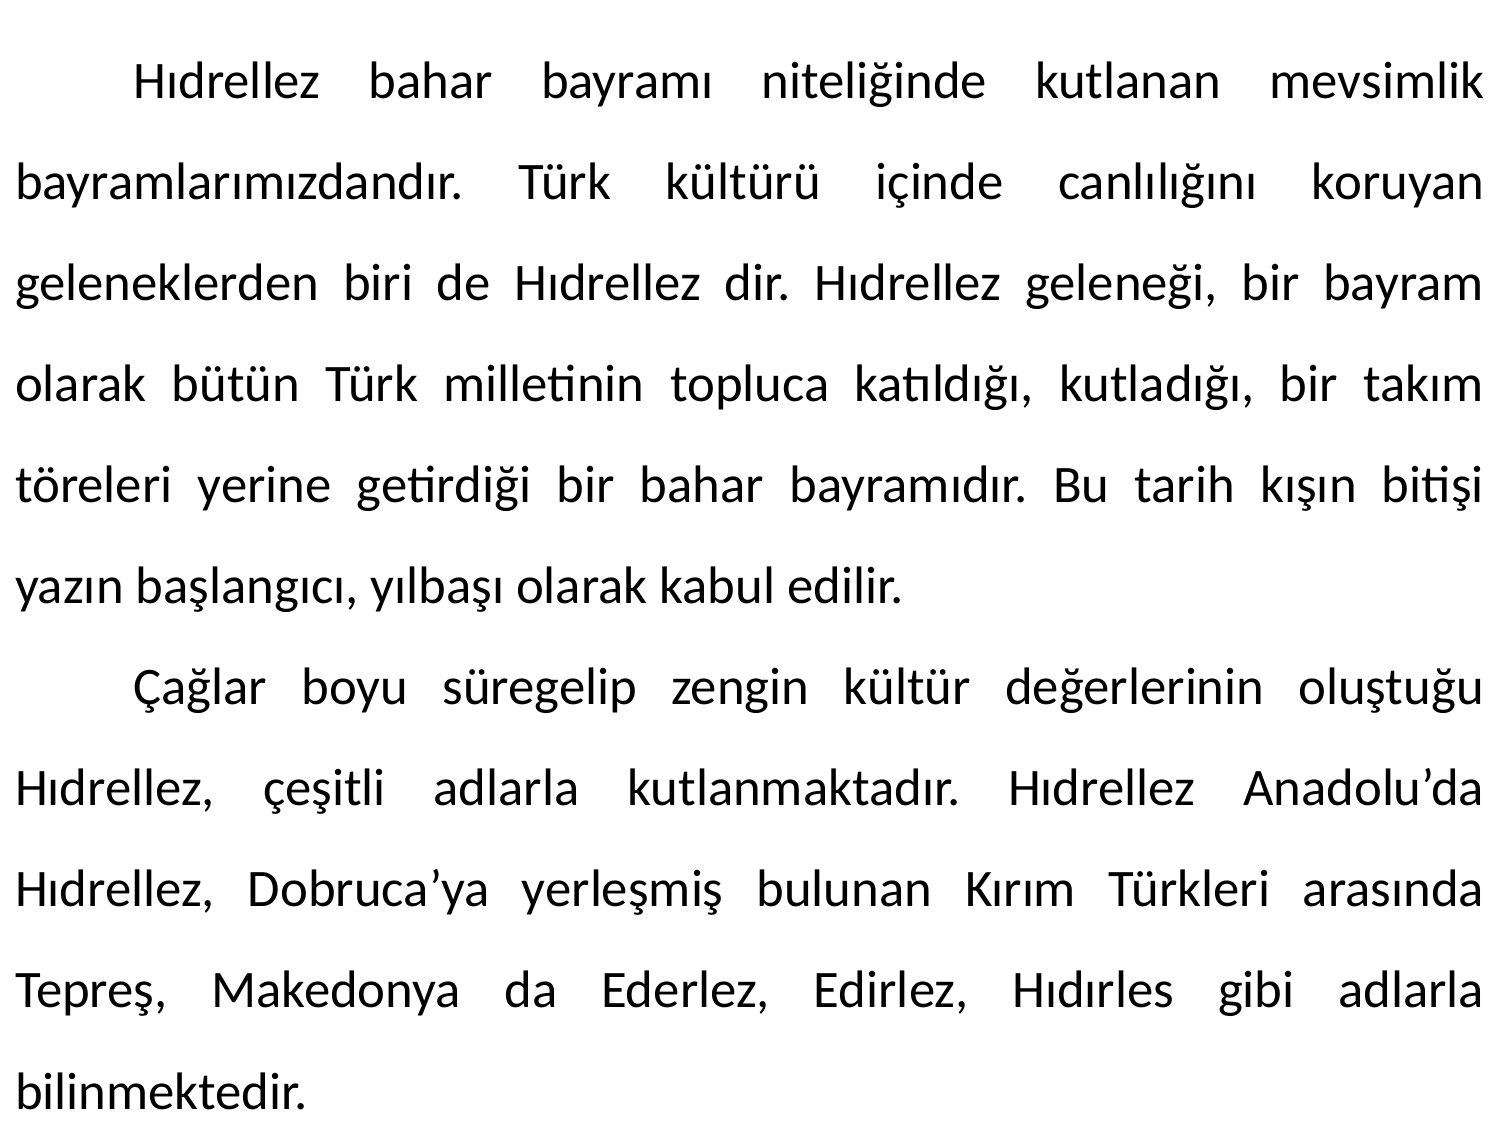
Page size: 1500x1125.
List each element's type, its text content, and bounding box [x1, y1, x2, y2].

list Hıdrellez bahar bayramı niteliğinde kutlanan mevsimlik bayramlarımızdandır. Türk kültürü içinde canlılığını koruyan geleneklerden biri de Hıdrellez dir. Hıdrellez geleneği, bir bayram olarak bütün Türk milletinin topluca katıldığı, kutladığı, bir takım töreleri yerine getirdiği bir bahar bayramıdır. Bu tarih kışın bitişi yazın başlangıcı, yılbaşı olarak kabul edilir. Çağlar boyu süregelip zengin kültür değerlerinin oluştuğu Hıdrellez, çeşitli adlarla kutlanmaktadır. Hıdrellez Anadolu’da Hıdrellez, Dobruca’ya yerleşmiş bulunan Kırım Türkleri arasında Tepreş, Makedonya da Ederlez, Edirlez, Hıdırles gibi adlarla bilinmektedir. [0, 0, 1500, 1125]
